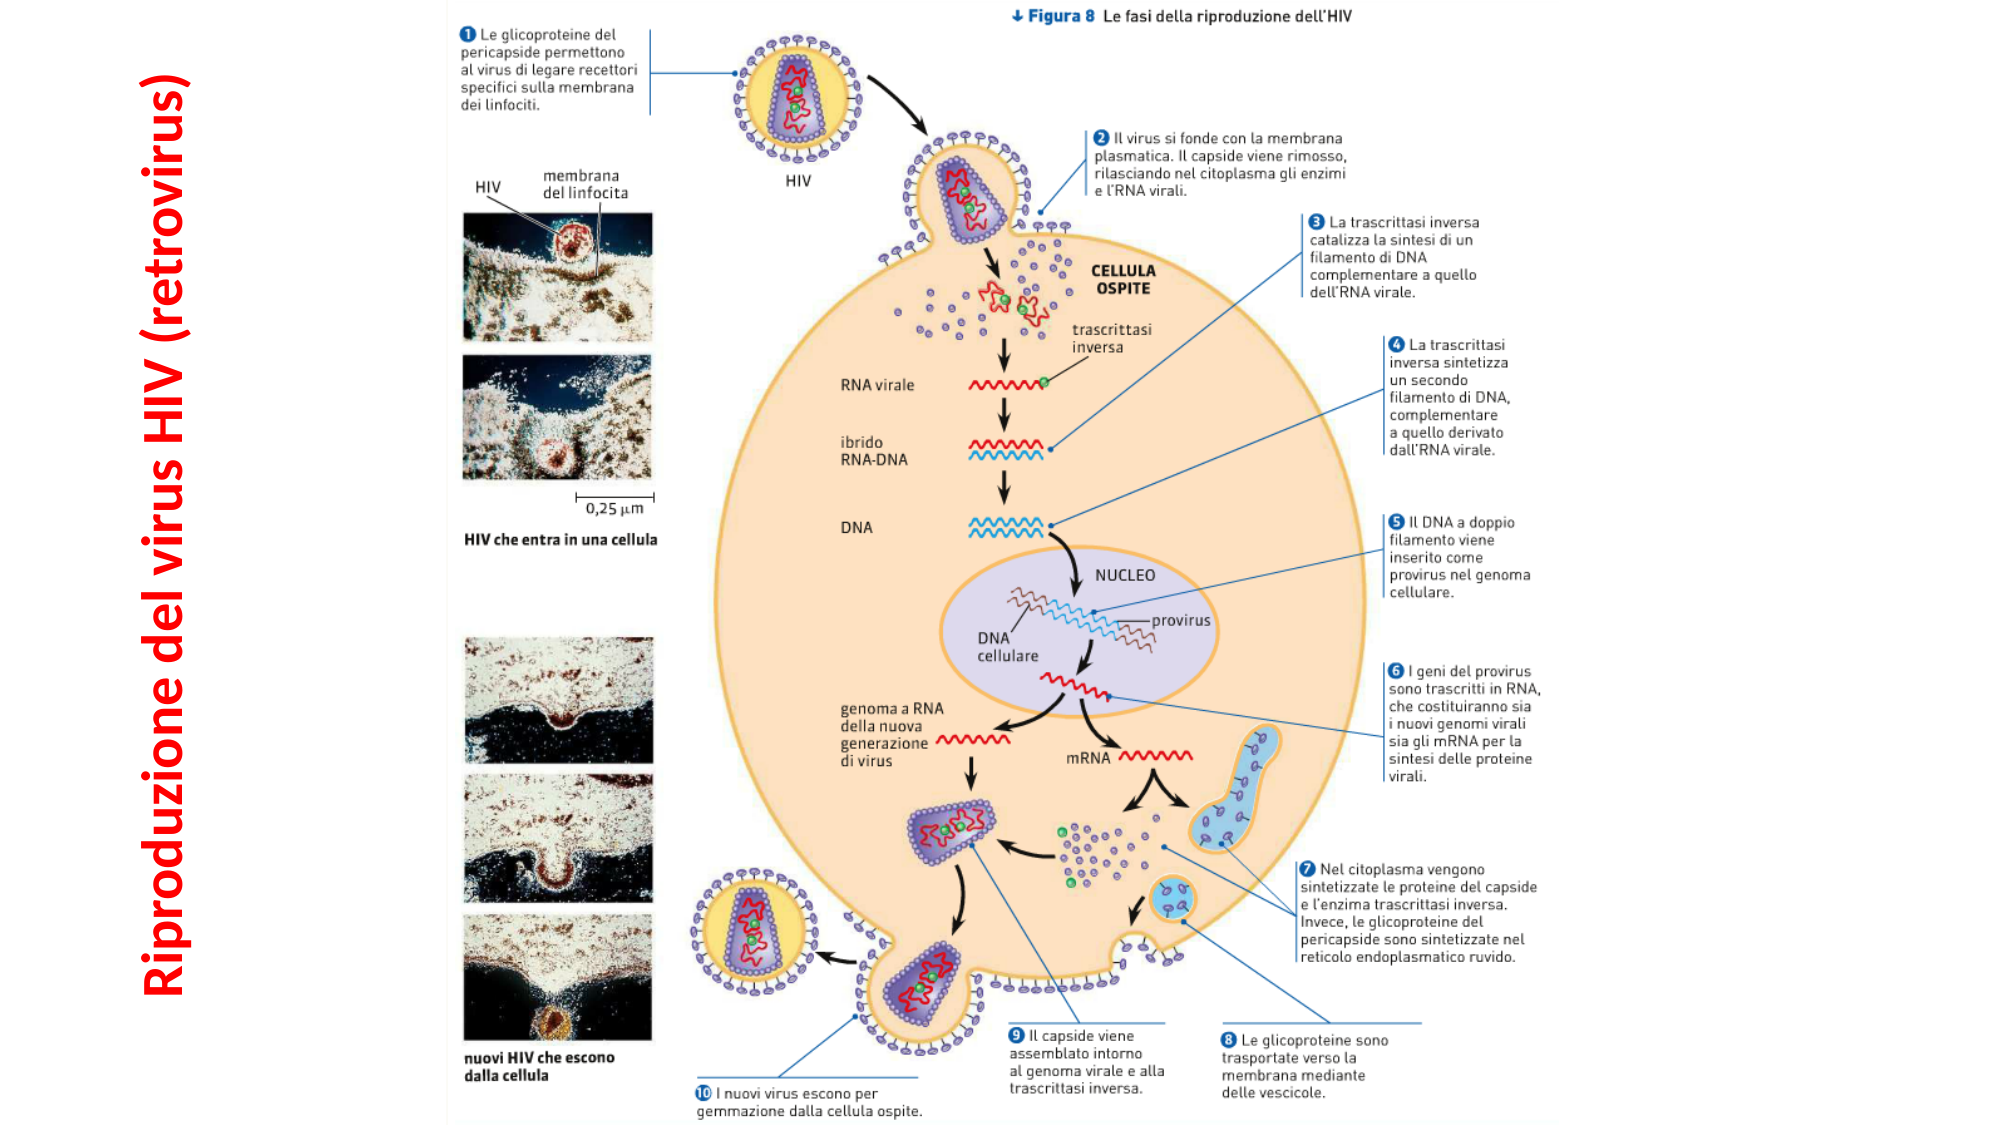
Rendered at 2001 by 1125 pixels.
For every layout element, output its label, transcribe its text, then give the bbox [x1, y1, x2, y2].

picture [439, 0, 1559, 1125]
text_box Riproduzione del virus HIV (retrovirus) [116, 56, 202, 1014]
